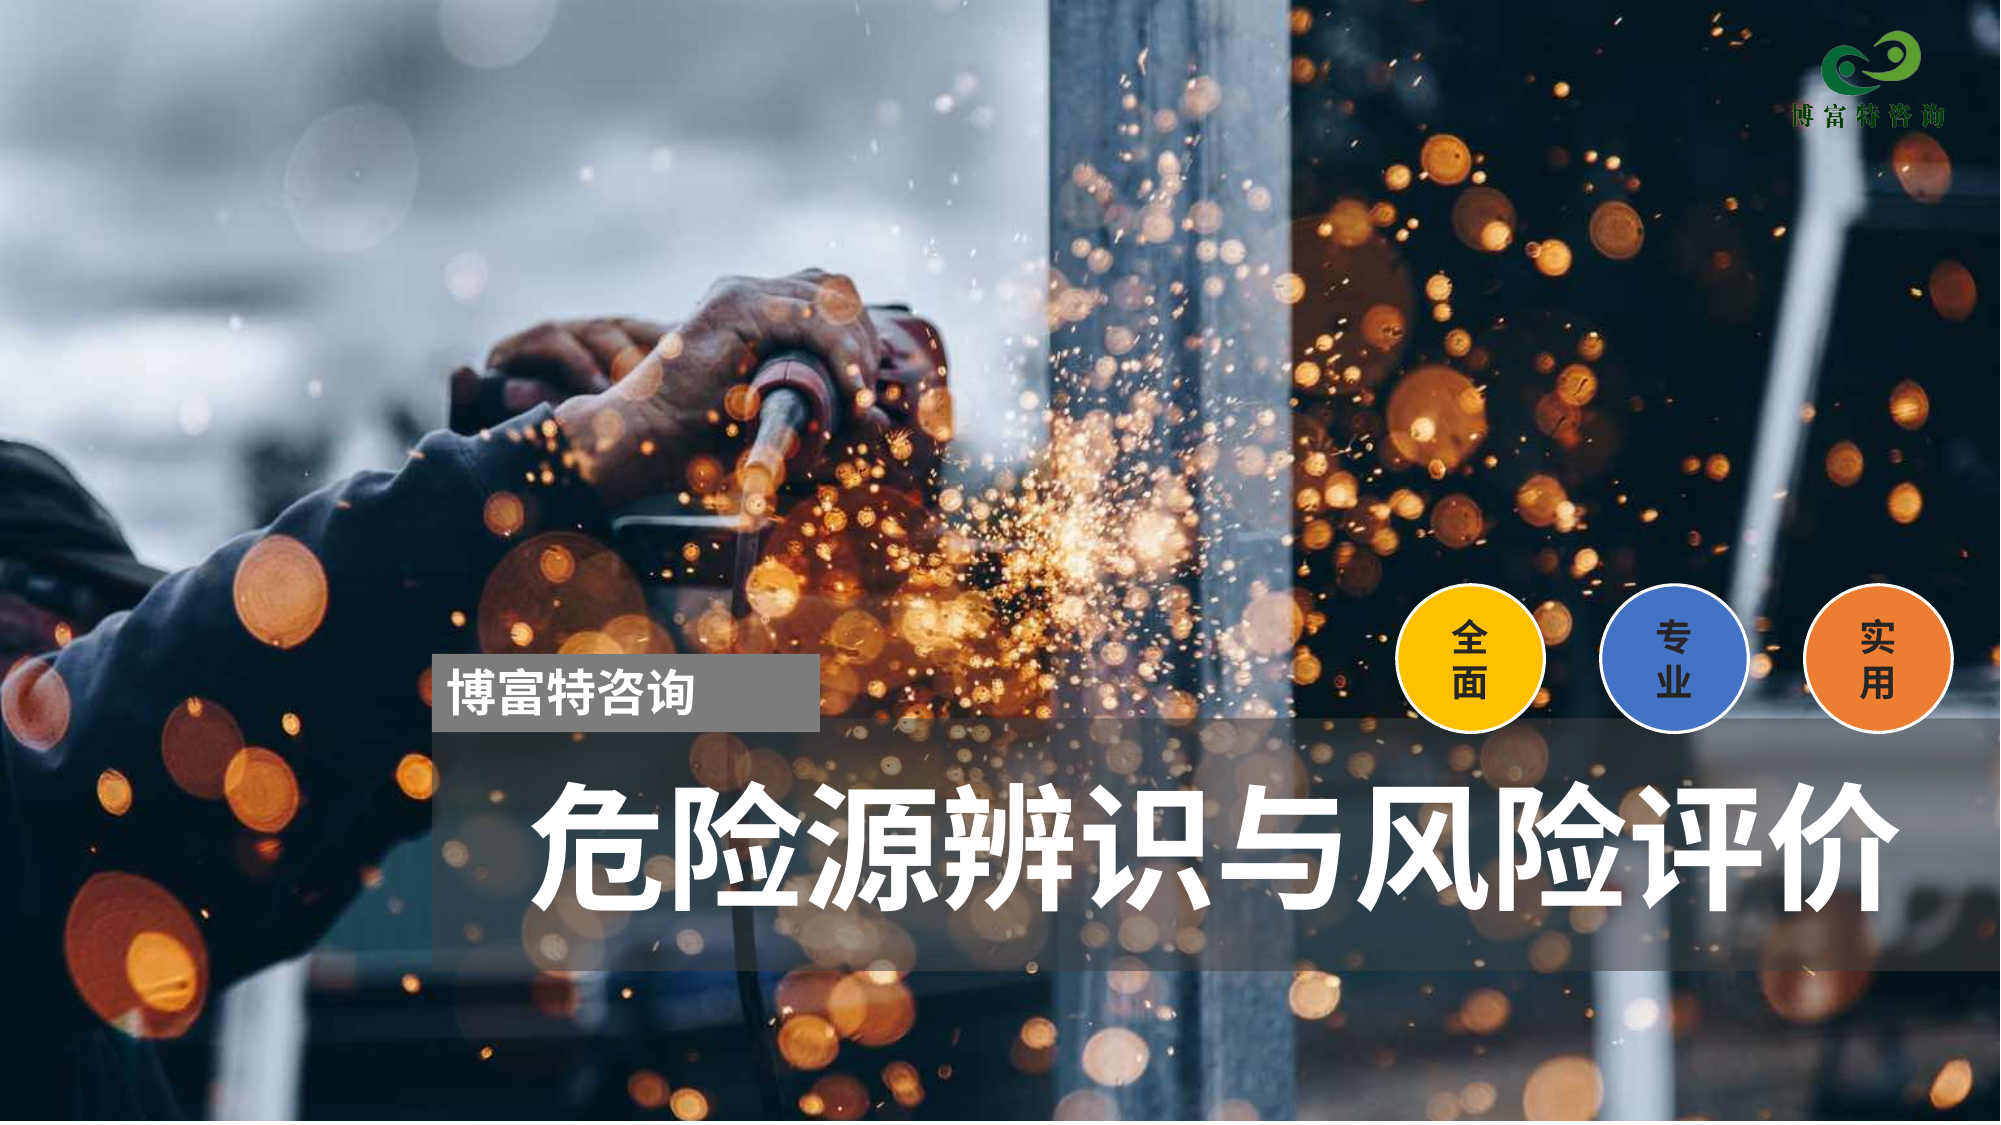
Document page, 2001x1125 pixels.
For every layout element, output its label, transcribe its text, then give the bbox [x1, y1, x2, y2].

text_box 实用 [1803, 583, 1954, 734]
picture [1772, 30, 1969, 131]
text_box 全面 [1395, 583, 1546, 734]
text_box 博富特咨询 [431, 653, 820, 733]
text_box 危险源辨识与风险评价 [431, 718, 2000, 971]
text_box [0, 0, 2000, 1122]
text_box 专业 [1599, 583, 1750, 735]
